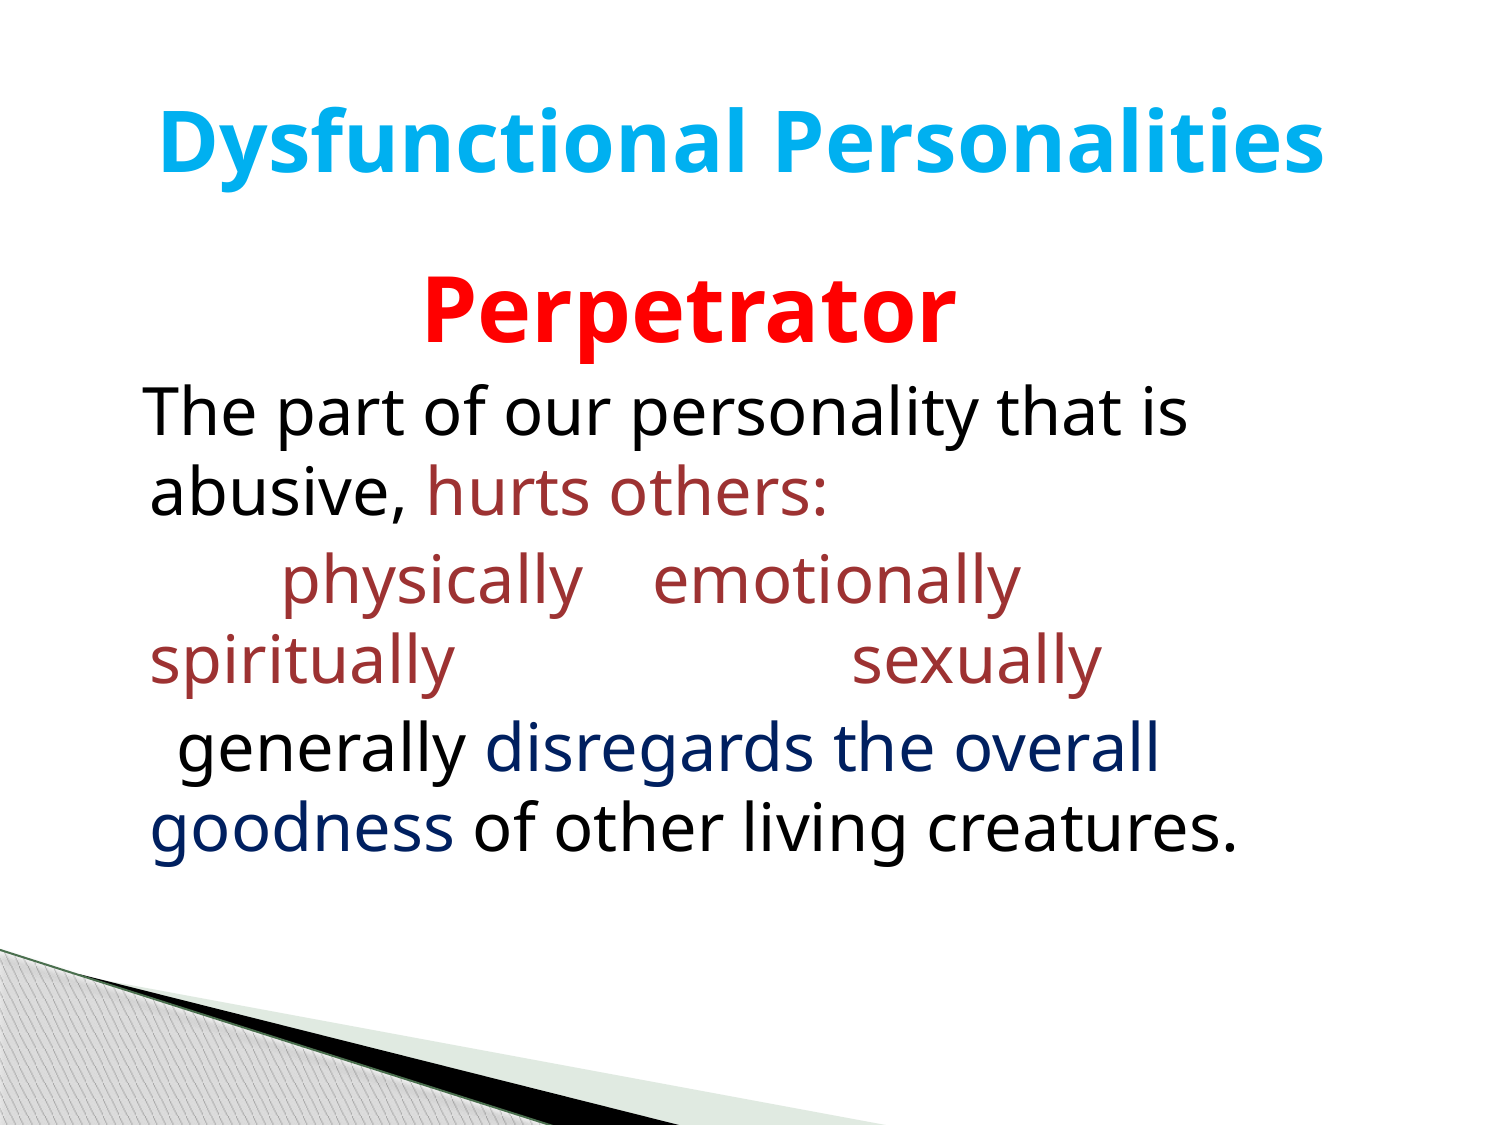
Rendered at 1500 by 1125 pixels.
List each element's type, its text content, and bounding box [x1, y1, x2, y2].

title Dysfunctional Personalities [75, 45, 1425, 233]
list Perpetrator The part of our personality that is abusive, hurts others: physically emotionally spiritually sexually generally disregards the overall goodness of other living creatures. [74, 242, 1413, 976]
